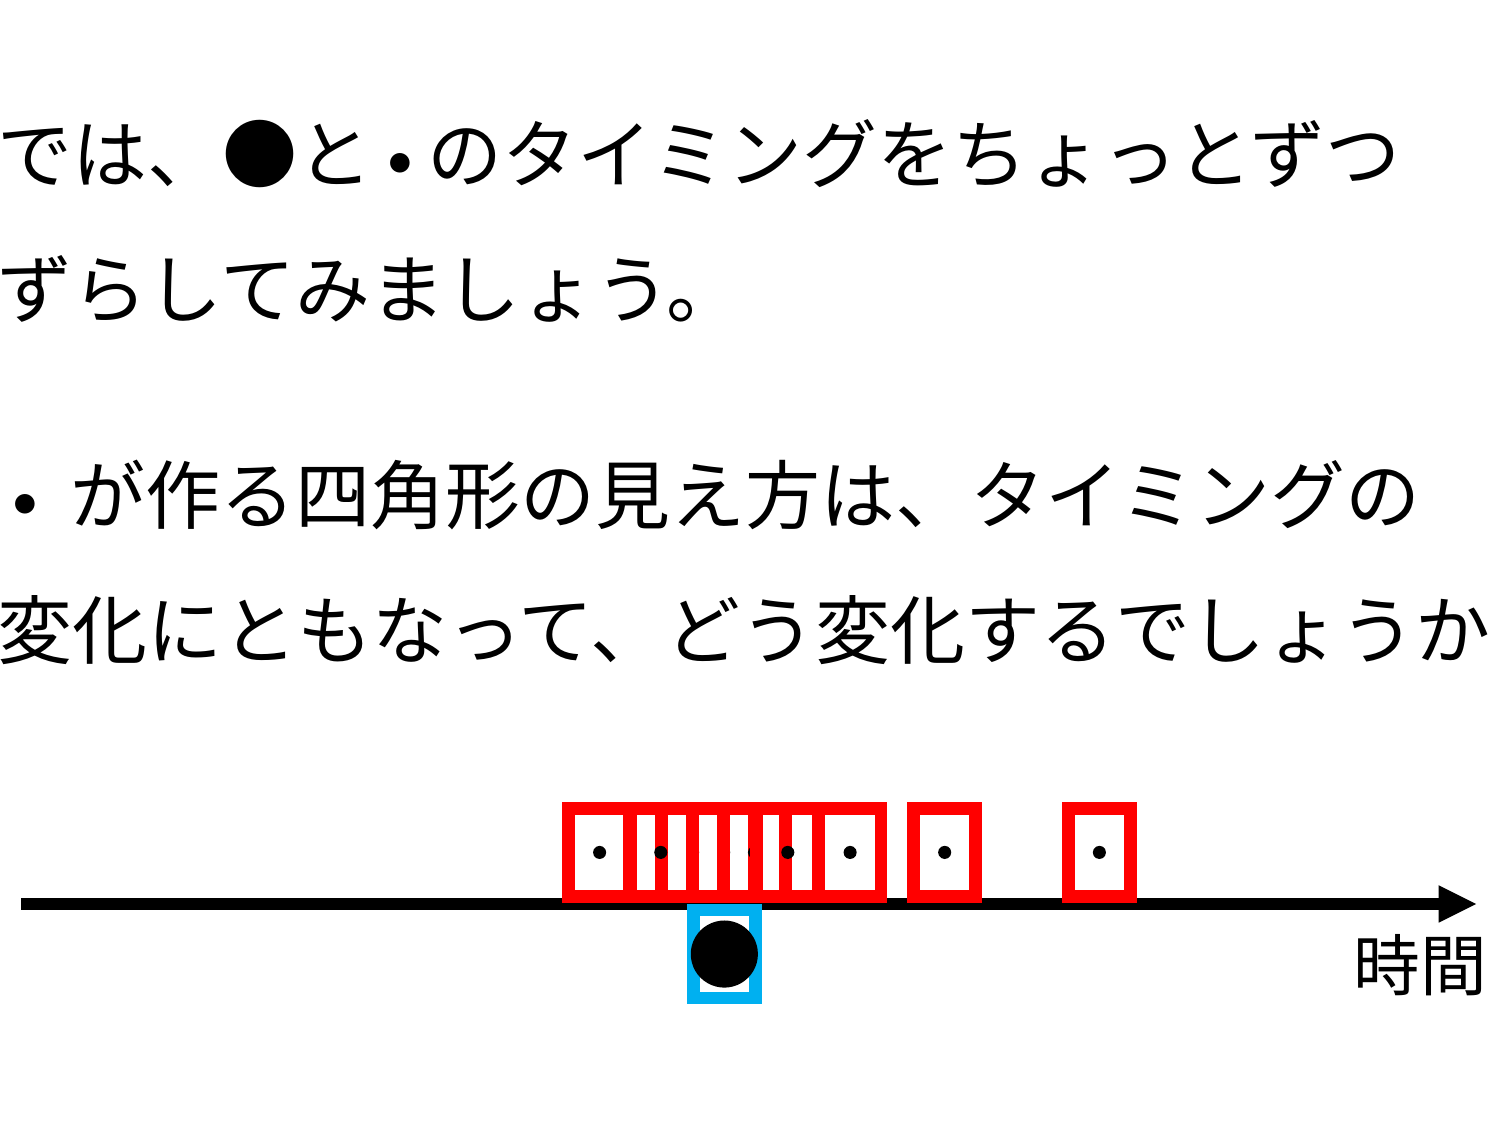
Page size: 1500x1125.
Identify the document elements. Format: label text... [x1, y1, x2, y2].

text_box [690, 909, 758, 999]
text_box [913, 808, 976, 897]
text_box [631, 808, 692, 897]
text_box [756, 808, 819, 897]
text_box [1068, 808, 1131, 897]
text_box ● が作る四角形の見え方は、タイミングの 変化にともなって、どう変化するでしょうか？ [0, 396, 1500, 681]
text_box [819, 808, 882, 897]
text_box では、●と ● のタイミングをちょっとずつ ずらしてみましょう。 [0, 55, 1416, 340]
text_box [568, 808, 631, 897]
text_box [723, 808, 756, 897]
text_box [692, 808, 723, 897]
text_box 時間 [1339, 916, 1500, 1011]
